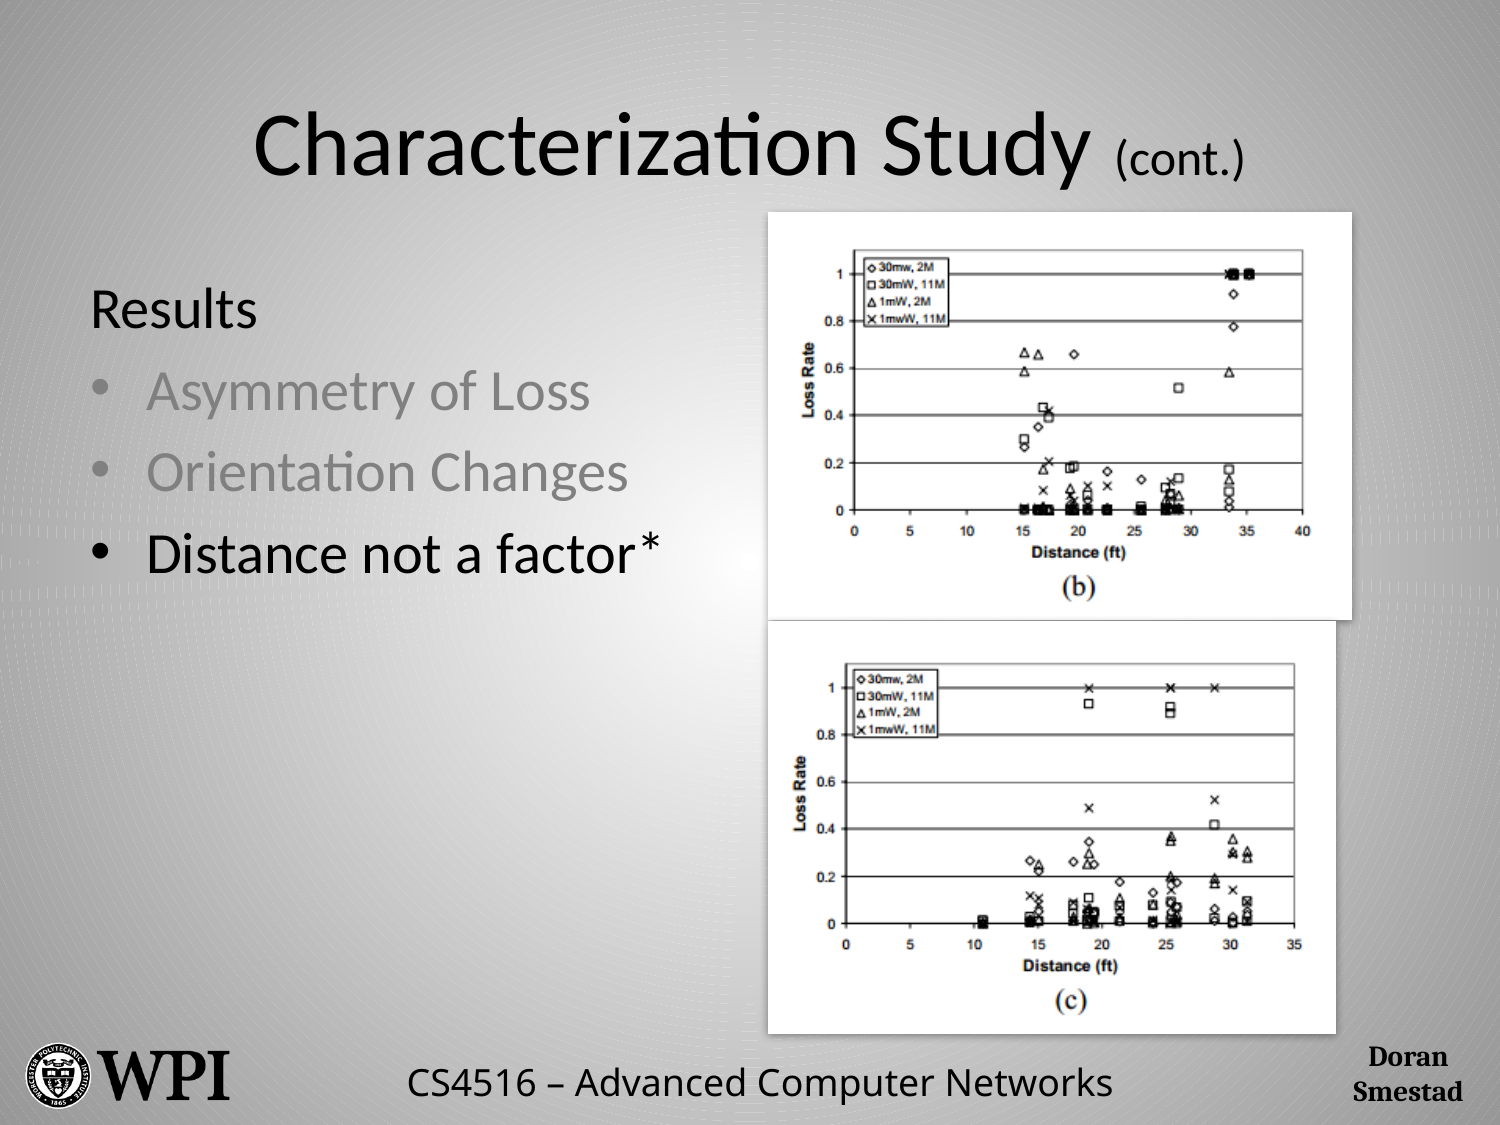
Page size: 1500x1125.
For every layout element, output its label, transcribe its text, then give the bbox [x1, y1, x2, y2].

picture [782, 226, 1338, 606]
picture [782, 635, 1322, 1020]
picture [21, 994, 232, 1125]
title Characterization Study (cont.) [75, 45, 1425, 233]
list Results Asymmetry of Loss Orientation Changes Distance not a factor* [75, 262, 738, 1005]
